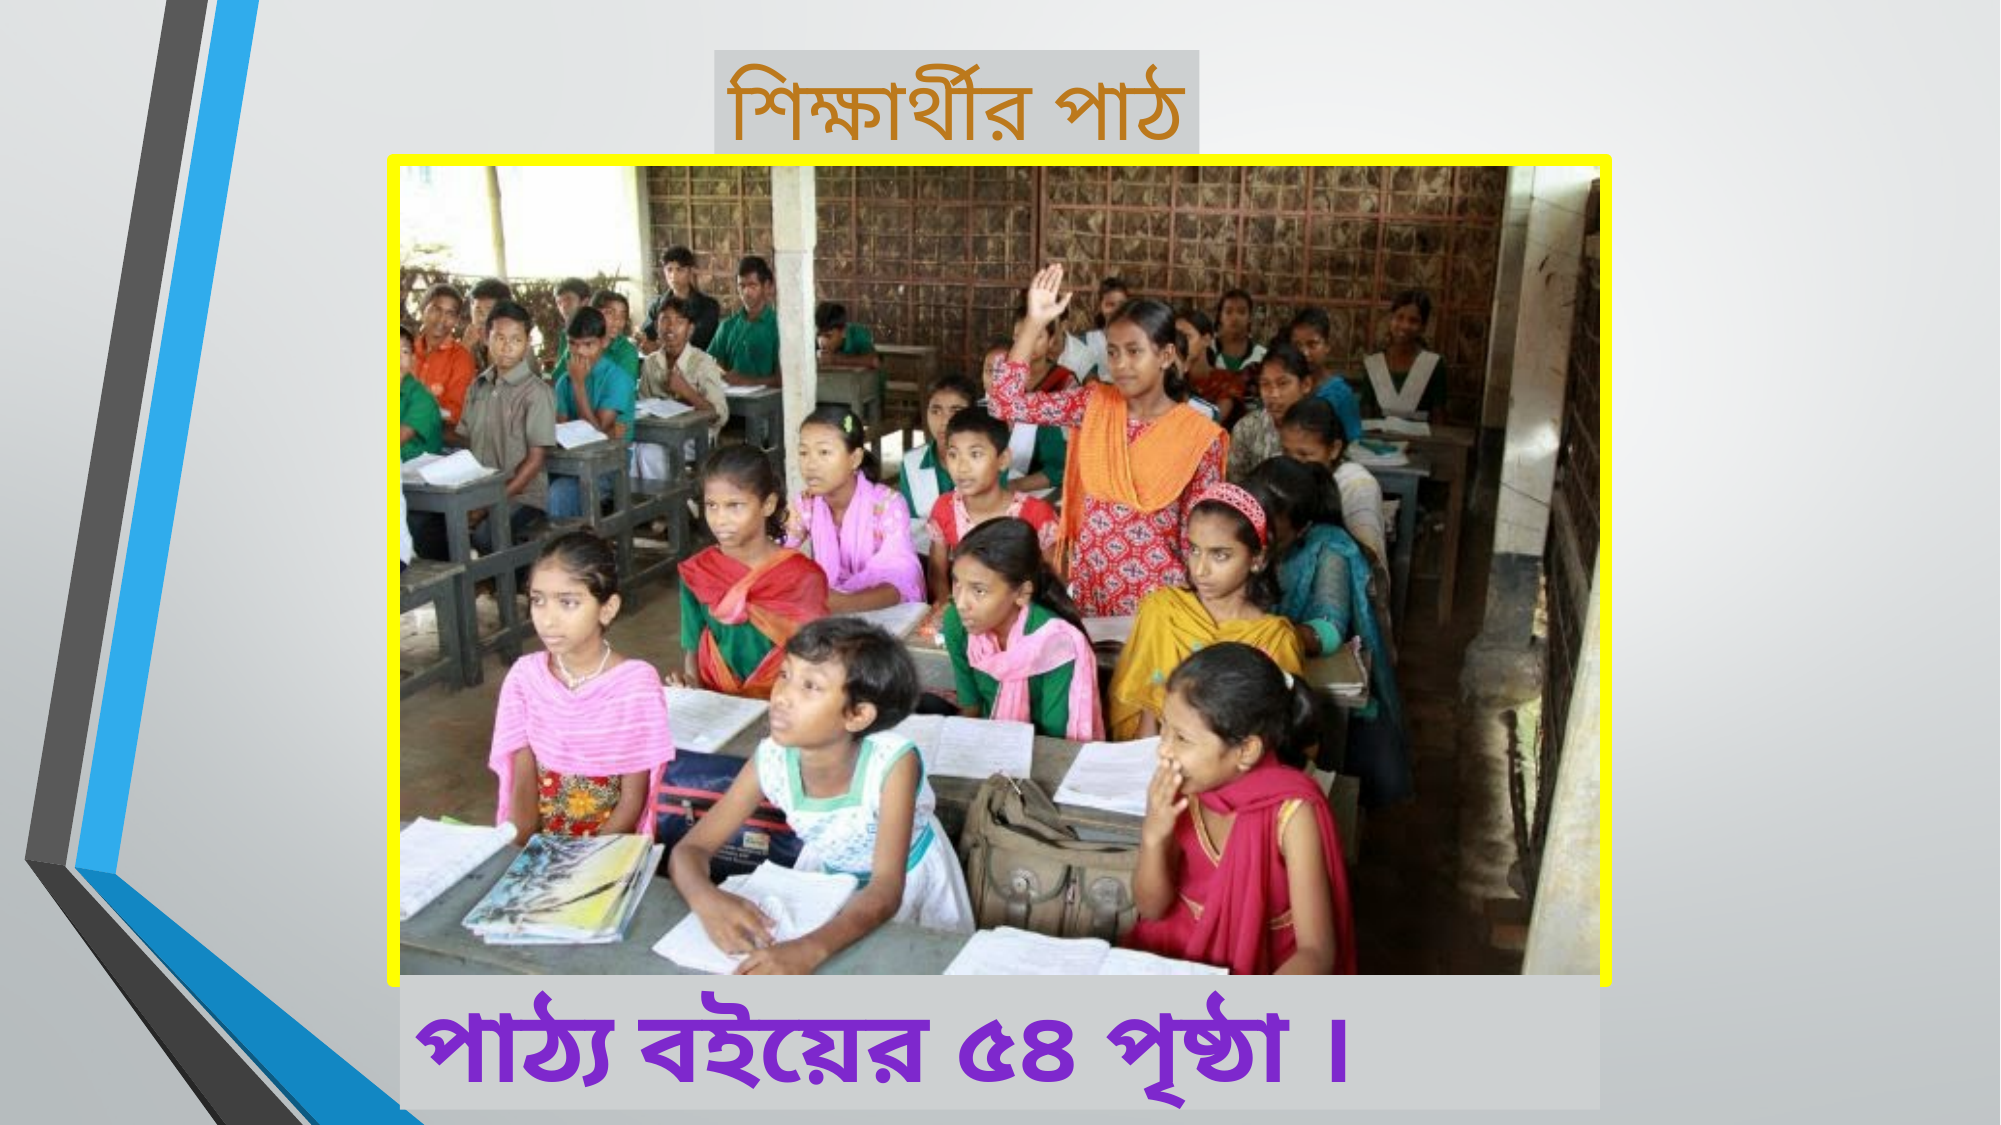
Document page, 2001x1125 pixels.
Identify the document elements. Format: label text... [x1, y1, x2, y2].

picture [399, 165, 1601, 976]
text_box শিক্ষার্থীর পাঠ [714, 50, 1200, 154]
text_box পাঠ্য বইয়ের ৫৪ পৃষ্ঠা । [399, 976, 1600, 1110]
